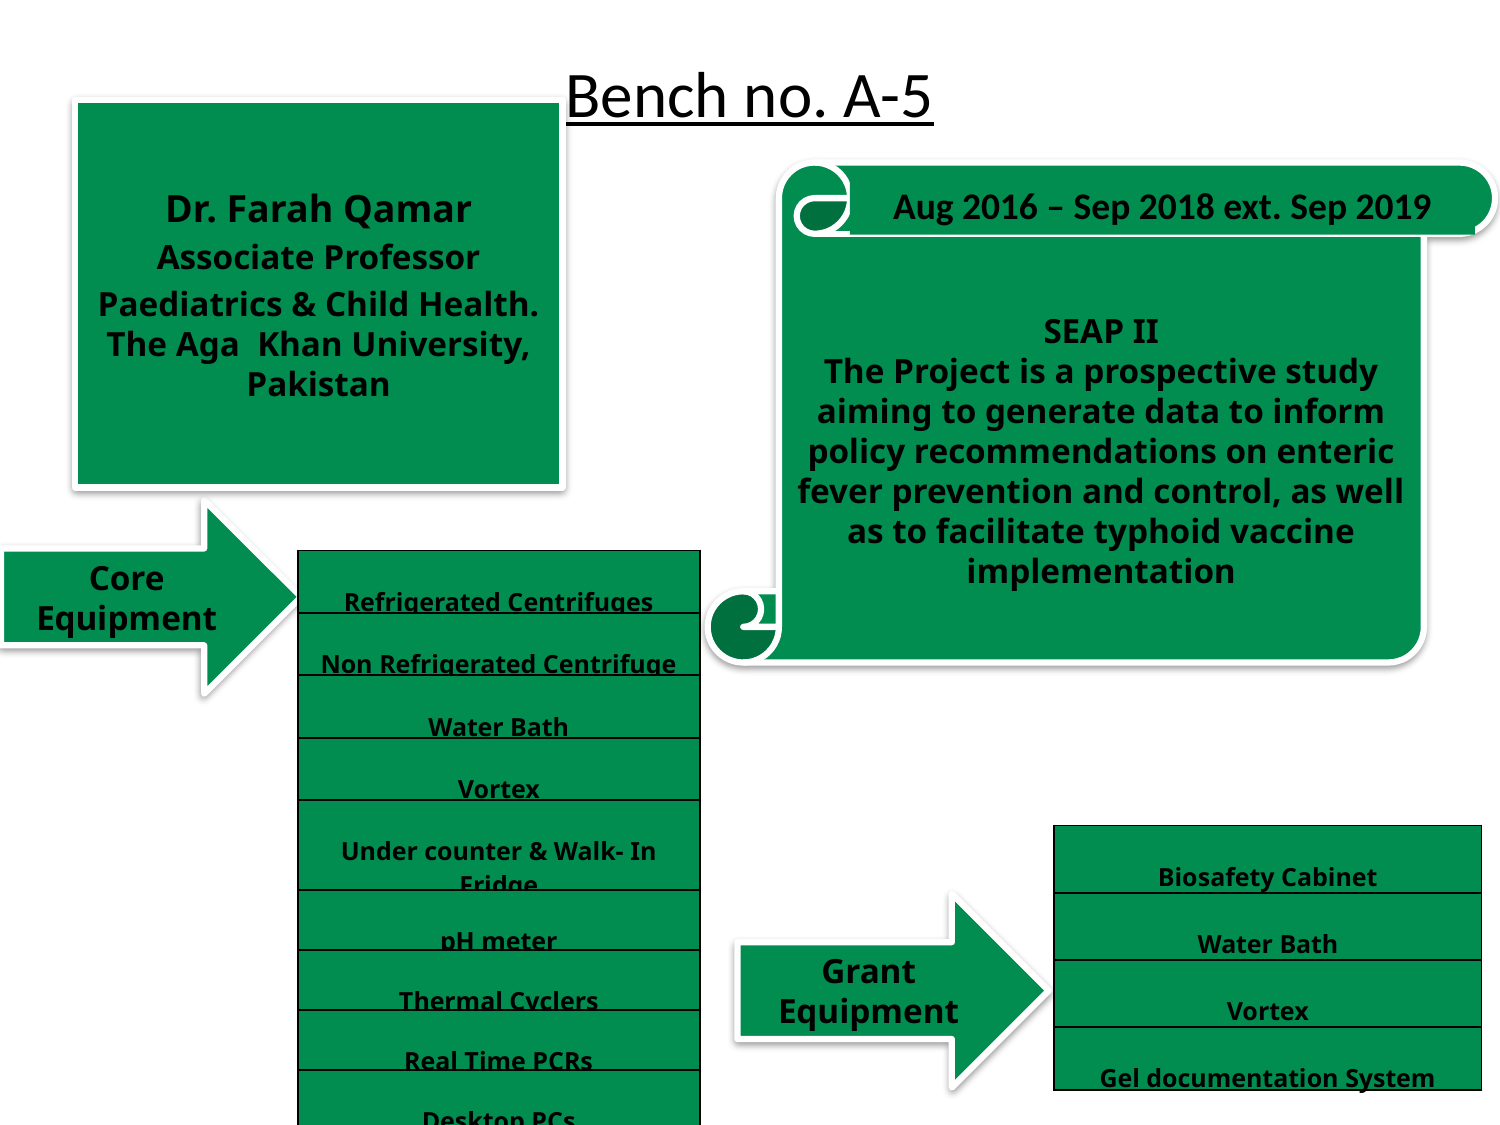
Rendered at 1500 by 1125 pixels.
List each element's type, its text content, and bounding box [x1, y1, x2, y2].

text_box SEAP II The Project is a prospective study aiming to generate data to inform policy recommendations on enteric fever prevention and control, as well as to facilitate typhoid vaccine implementation [704, 159, 1499, 666]
table_header Refrigerated Centrifuges [299, 551, 699, 612]
table_cell Non Refrigerated Centrifuge [299, 614, 699, 674]
title Bench no. A-5 [75, 45, 1425, 139]
table_cell Gel documentation System [1055, 1028, 1481, 1089]
table_cell Under counter & Walk- In Fridge [299, 801, 699, 889]
table_cell Water Bath [299, 676, 699, 737]
table_header Biosafety Cabinet [1055, 826, 1481, 892]
table_cell pH meter [299, 891, 699, 949]
text_box Core Equipment [0, 499, 297, 697]
table_cell Desktop PCs [299, 1071, 699, 1125]
table_cell Vortex [1055, 961, 1481, 1026]
list Dr. Farah Qamar Associate Professor Paediatrics & Child Health. The Aga Khan University, Pakistan [72, 97, 566, 491]
table_cell Real Time PCRs [299, 1011, 699, 1069]
table_cell Vortex [299, 739, 699, 799]
table_cell Thermal Cyclers [299, 951, 699, 1009]
table_cell Water Bath [1055, 894, 1481, 959]
text_box Grant Equipment [734, 890, 1052, 1091]
text_box Aug 2016 – Sep 2018 ext. Sep 2019 [849, 174, 1475, 235]
